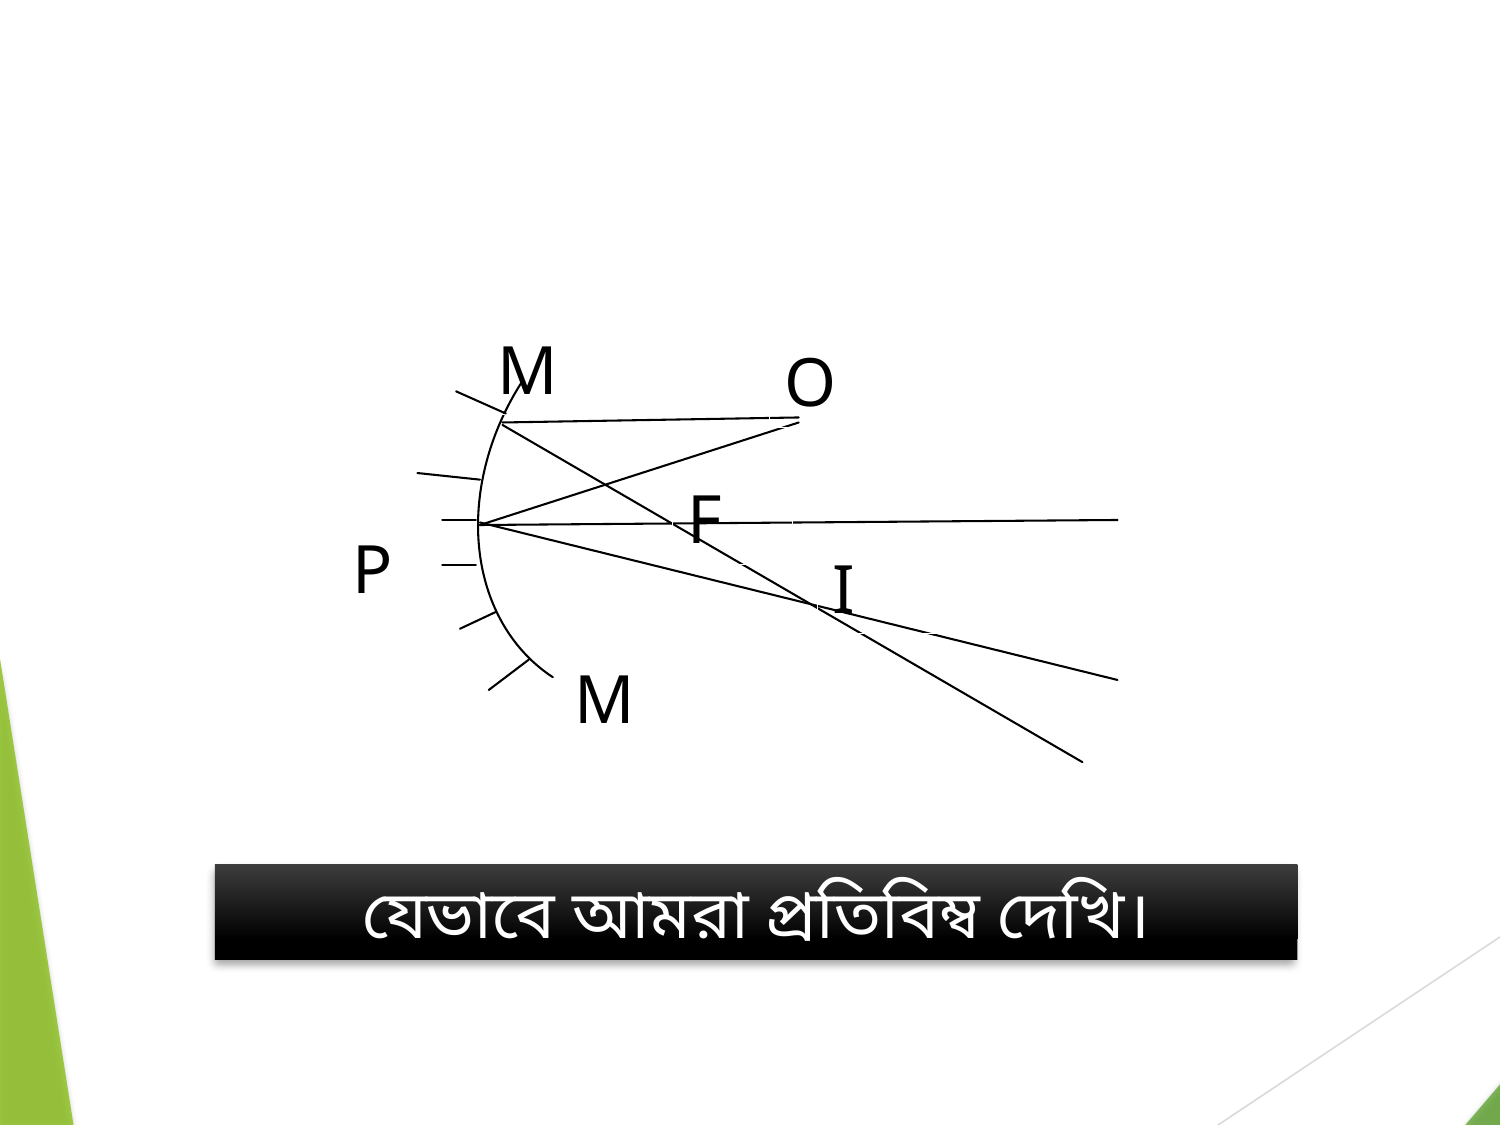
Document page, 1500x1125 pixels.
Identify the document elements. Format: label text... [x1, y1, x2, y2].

text_box O [769, 332, 890, 423]
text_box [501, 688, 1083, 763]
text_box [488, 659, 530, 691]
text_box M [482, 320, 603, 415]
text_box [479, 521, 1118, 681]
text_box P [337, 519, 418, 615]
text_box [459, 611, 497, 630]
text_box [455, 390, 507, 415]
text_box যেভাবে আমরা প্রতিবিম্ব দেখি। [214, 864, 1298, 960]
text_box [479, 424, 499, 521]
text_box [416, 472, 481, 481]
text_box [511, 416, 800, 421]
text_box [501, 424, 1083, 521]
